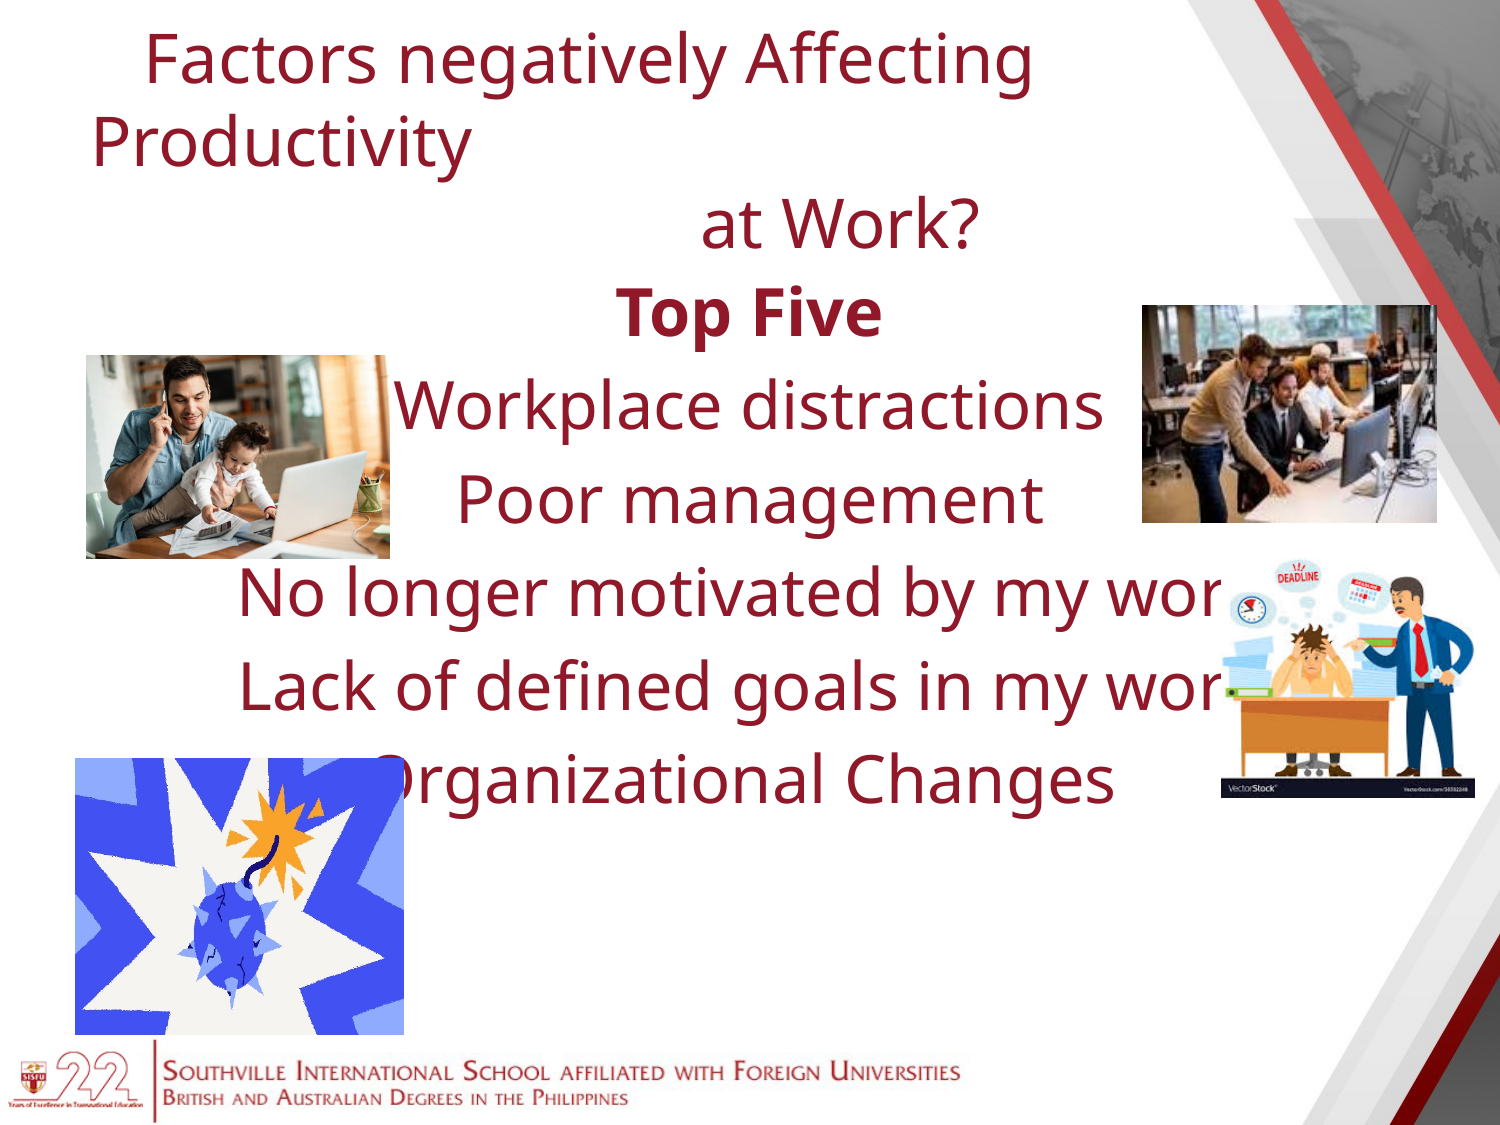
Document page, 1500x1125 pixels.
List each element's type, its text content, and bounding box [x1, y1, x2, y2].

picture [0, 0, 1500, 1125]
list Top Five Workplace distractions Poor management No longer motivated by my work Lack of defined goals in my work Organizational Changes [75, 262, 1425, 1005]
title Factors negatively Affecting Productivity at Work? [75, 45, 1425, 233]
